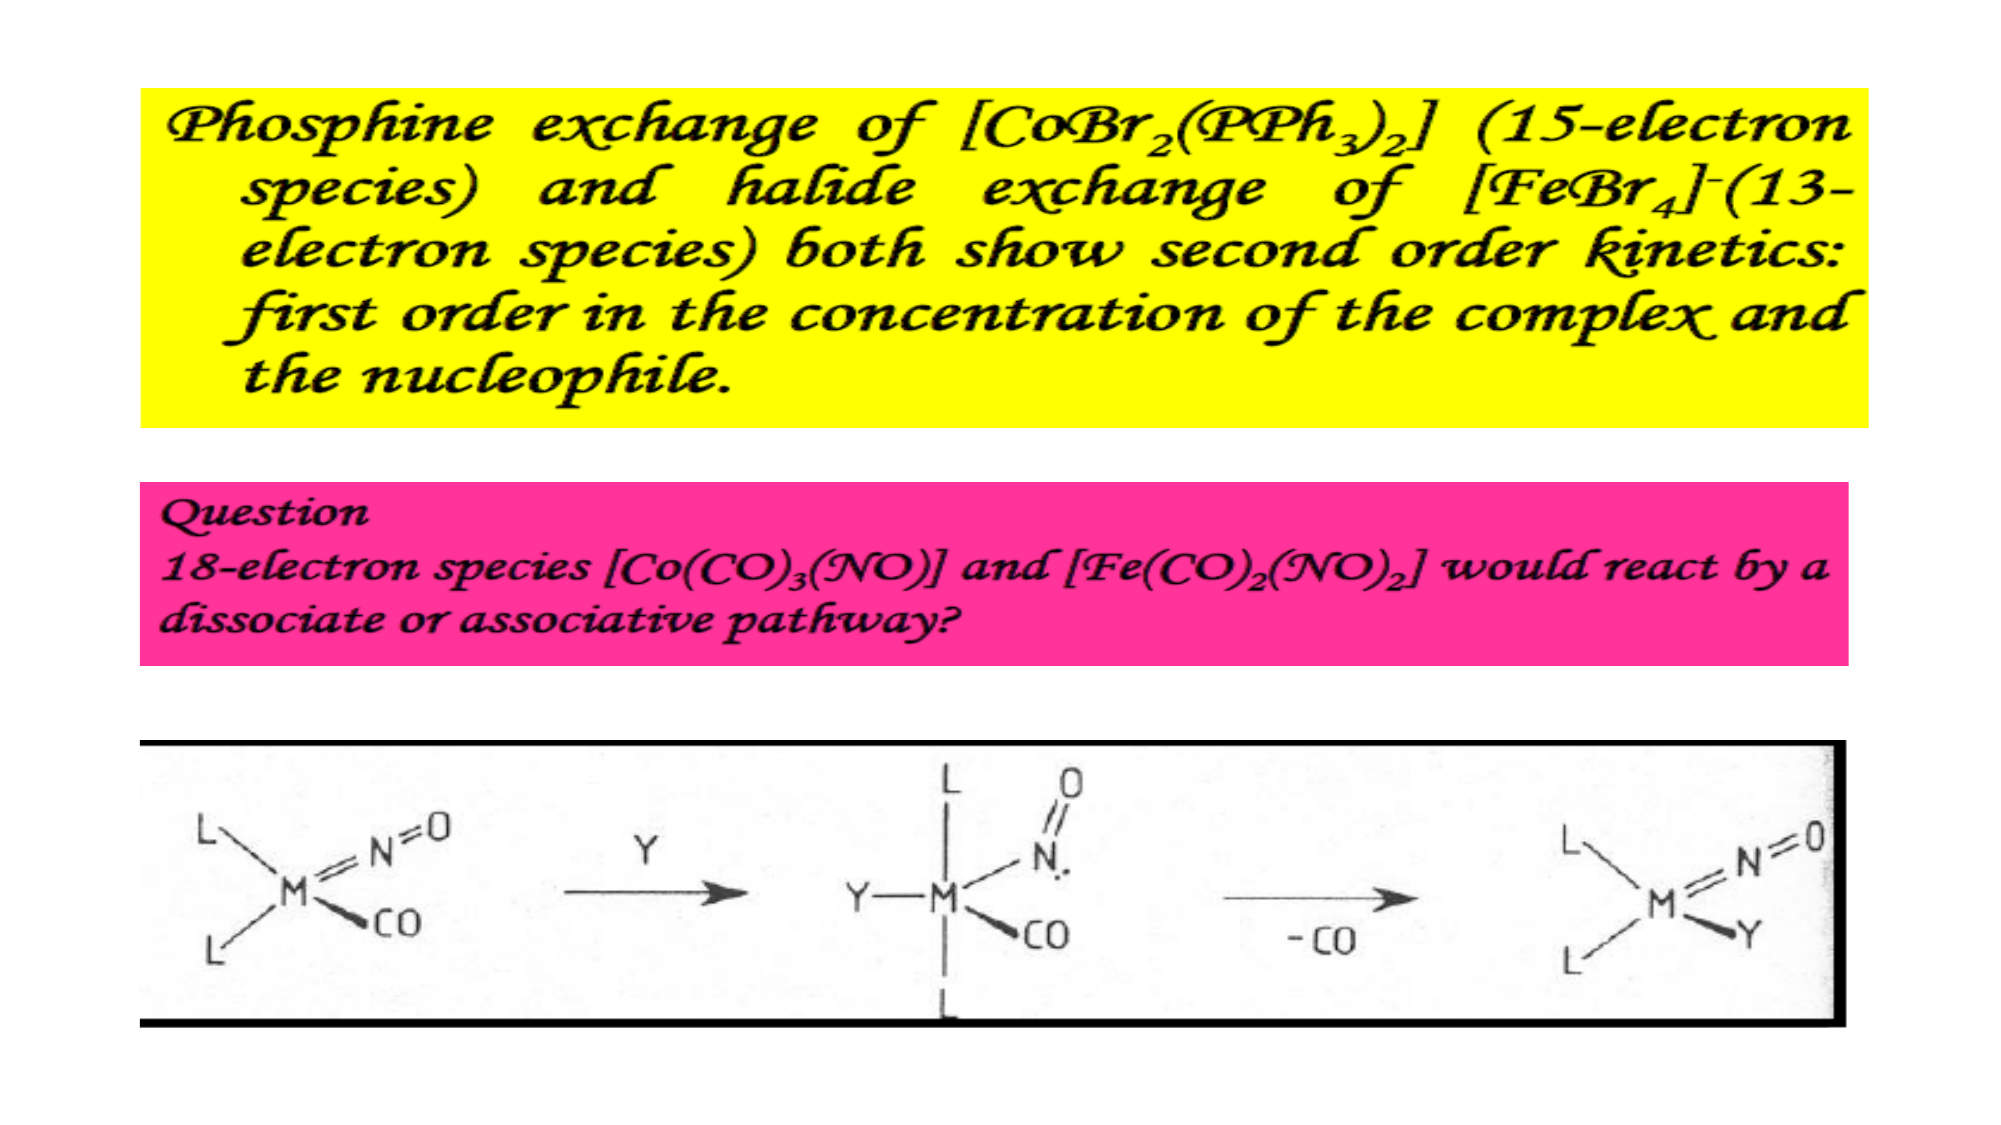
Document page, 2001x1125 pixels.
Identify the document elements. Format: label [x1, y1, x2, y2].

picture [139, 482, 1849, 666]
picture [139, 740, 1849, 1028]
picture [139, 88, 1869, 428]
